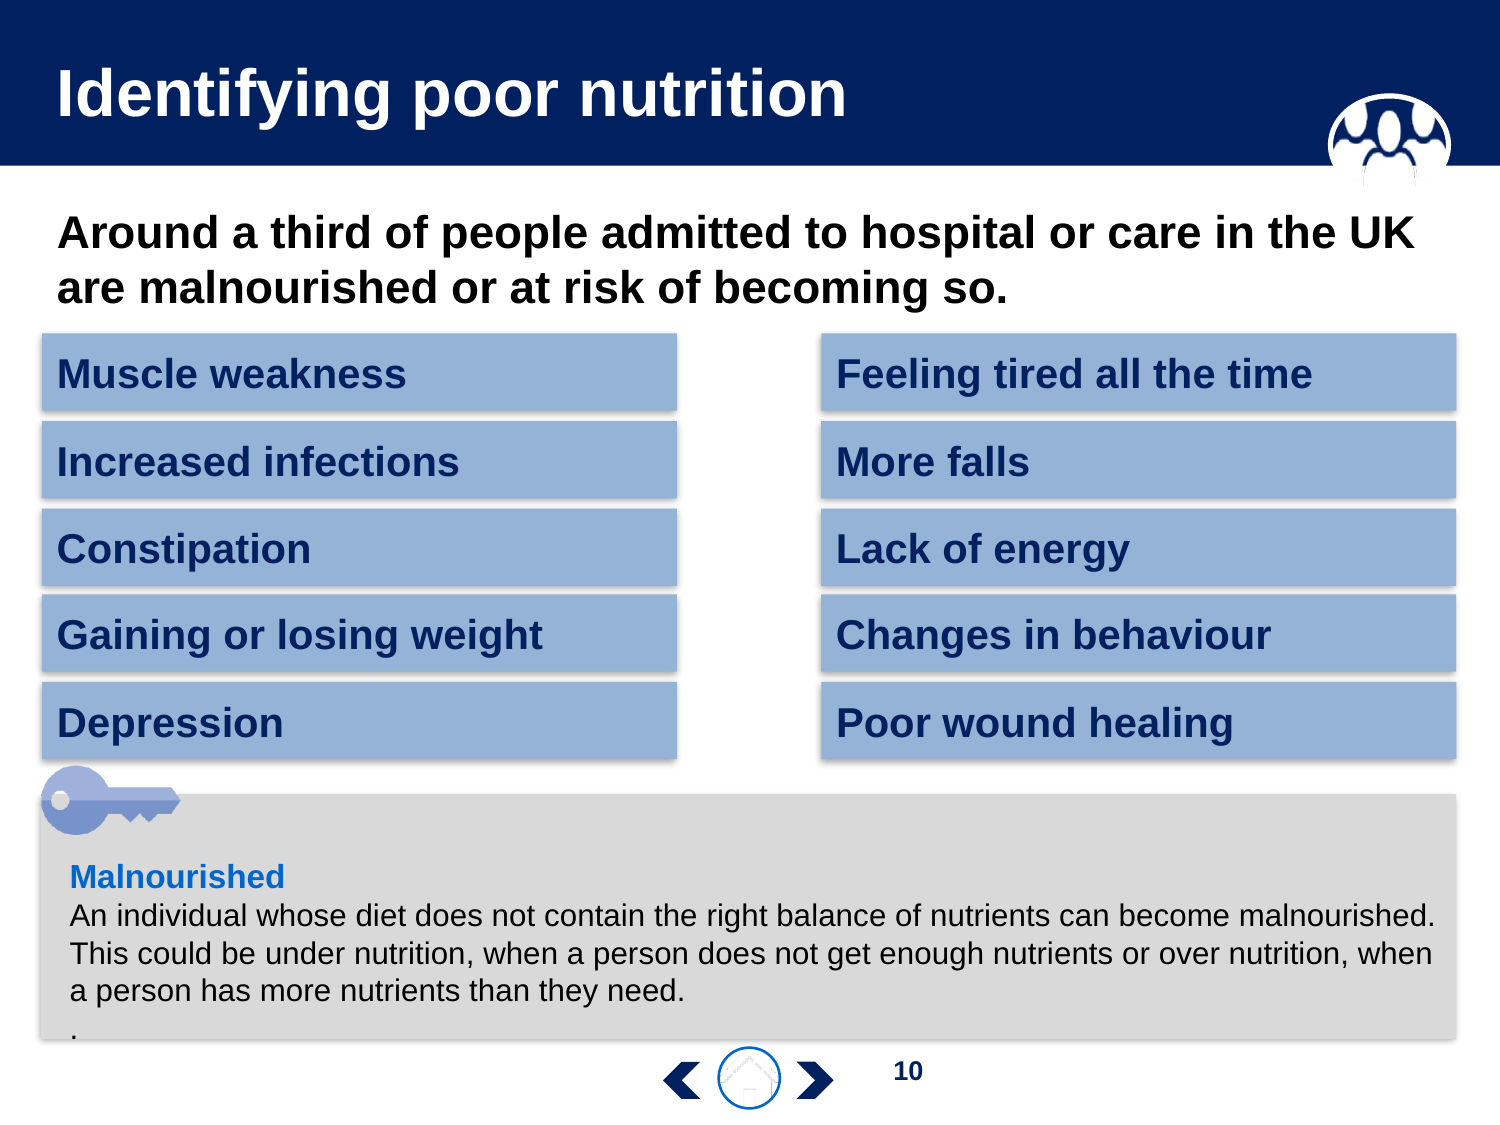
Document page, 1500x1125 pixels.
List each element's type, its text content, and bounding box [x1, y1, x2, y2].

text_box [31, 757, 1470, 1056]
text_box Feeling tired all the time [821, 333, 1457, 411]
text_box Muscle weakness [41, 333, 678, 411]
text_box Poor wound healing [821, 681, 1457, 756]
title Identifying poor nutrition [41, 14, 1227, 166]
text_box Increased infections [41, 420, 678, 499]
list Around a third of people admitted to hospital or care in the UK are malnourished or at risk of becoming so. [41, 194, 1457, 329]
text_box Lack of energy [820, 508, 1457, 587]
text_box Gaining or losing weight [41, 594, 678, 672]
picture [1330, 95, 1449, 195]
text_box Constipation [41, 508, 678, 587]
picture [721, 1056, 778, 1107]
text_box Changes in behaviour [820, 594, 1457, 672]
text_box More falls [820, 420, 1457, 499]
text_box Depression [41, 681, 678, 756]
